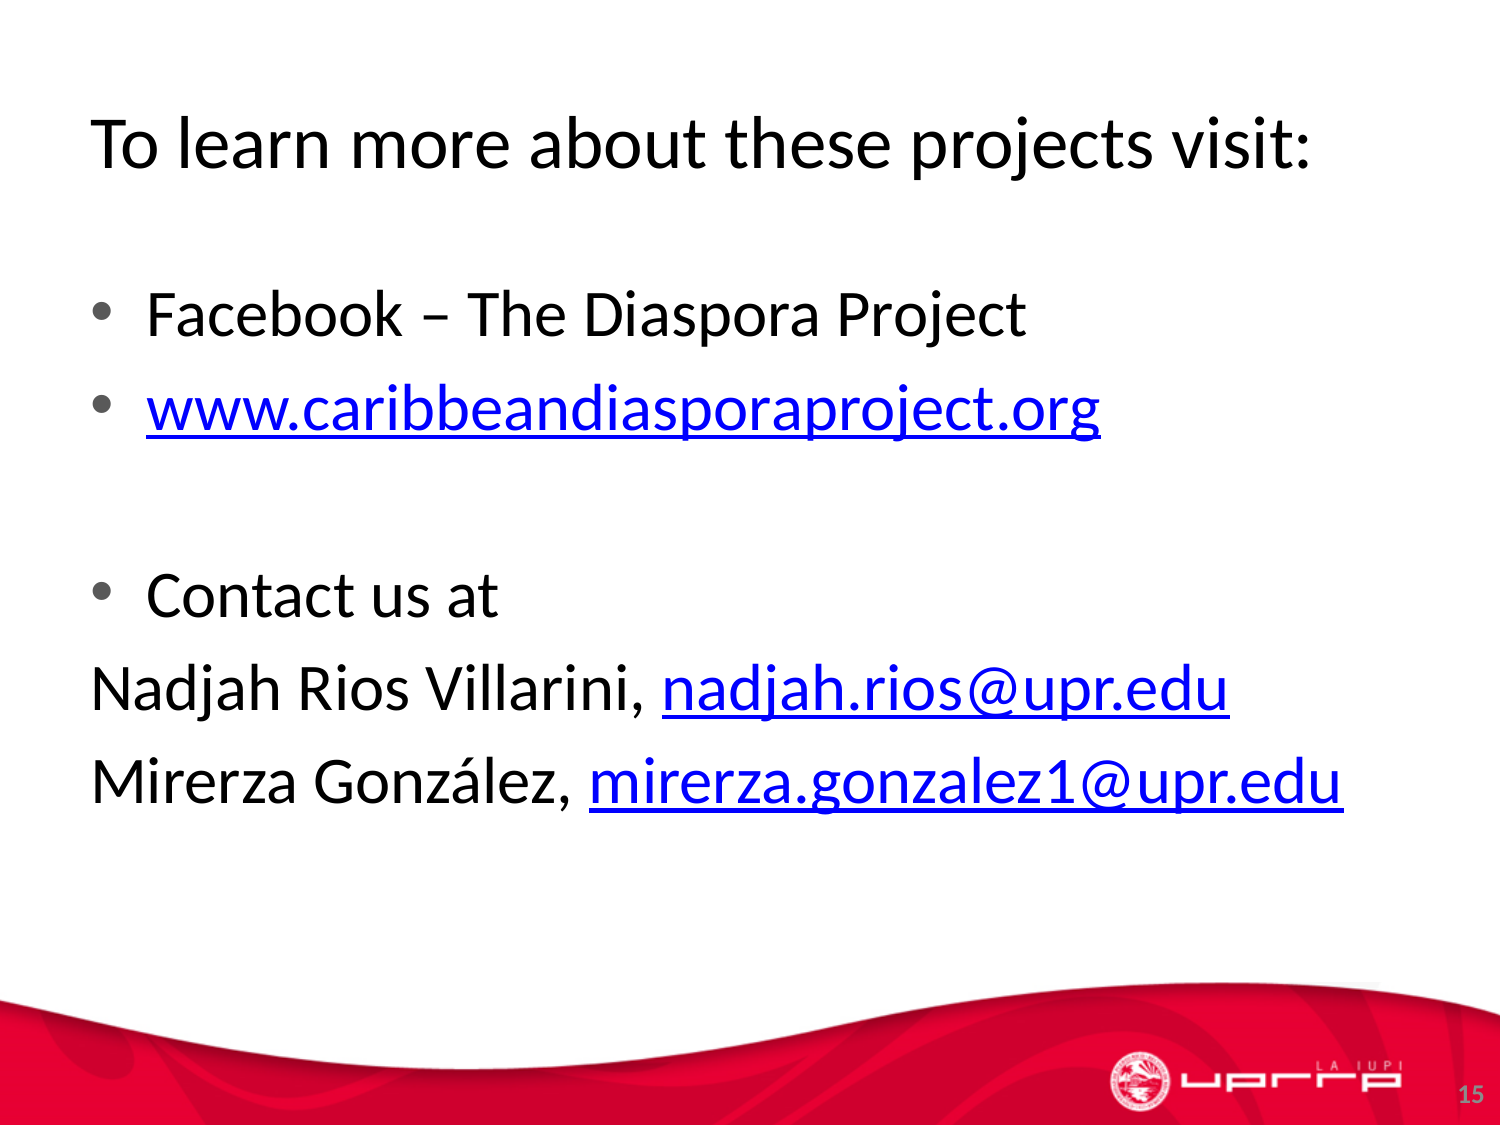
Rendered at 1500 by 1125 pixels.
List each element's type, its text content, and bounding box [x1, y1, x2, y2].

title To learn more about these projects visit: [75, 45, 1425, 233]
picture [0, 982, 1500, 1125]
list Facebook – The Diaspora Project www.caribbeandiasporaproject.org Contact us at Nadjah Rios Villarini, nadjah.rios@upr.edu Mirerza González, mirerza.gonzalez1@upr.edu [75, 262, 1427, 863]
slide_number 15 [1149, 1062, 1500, 1123]
